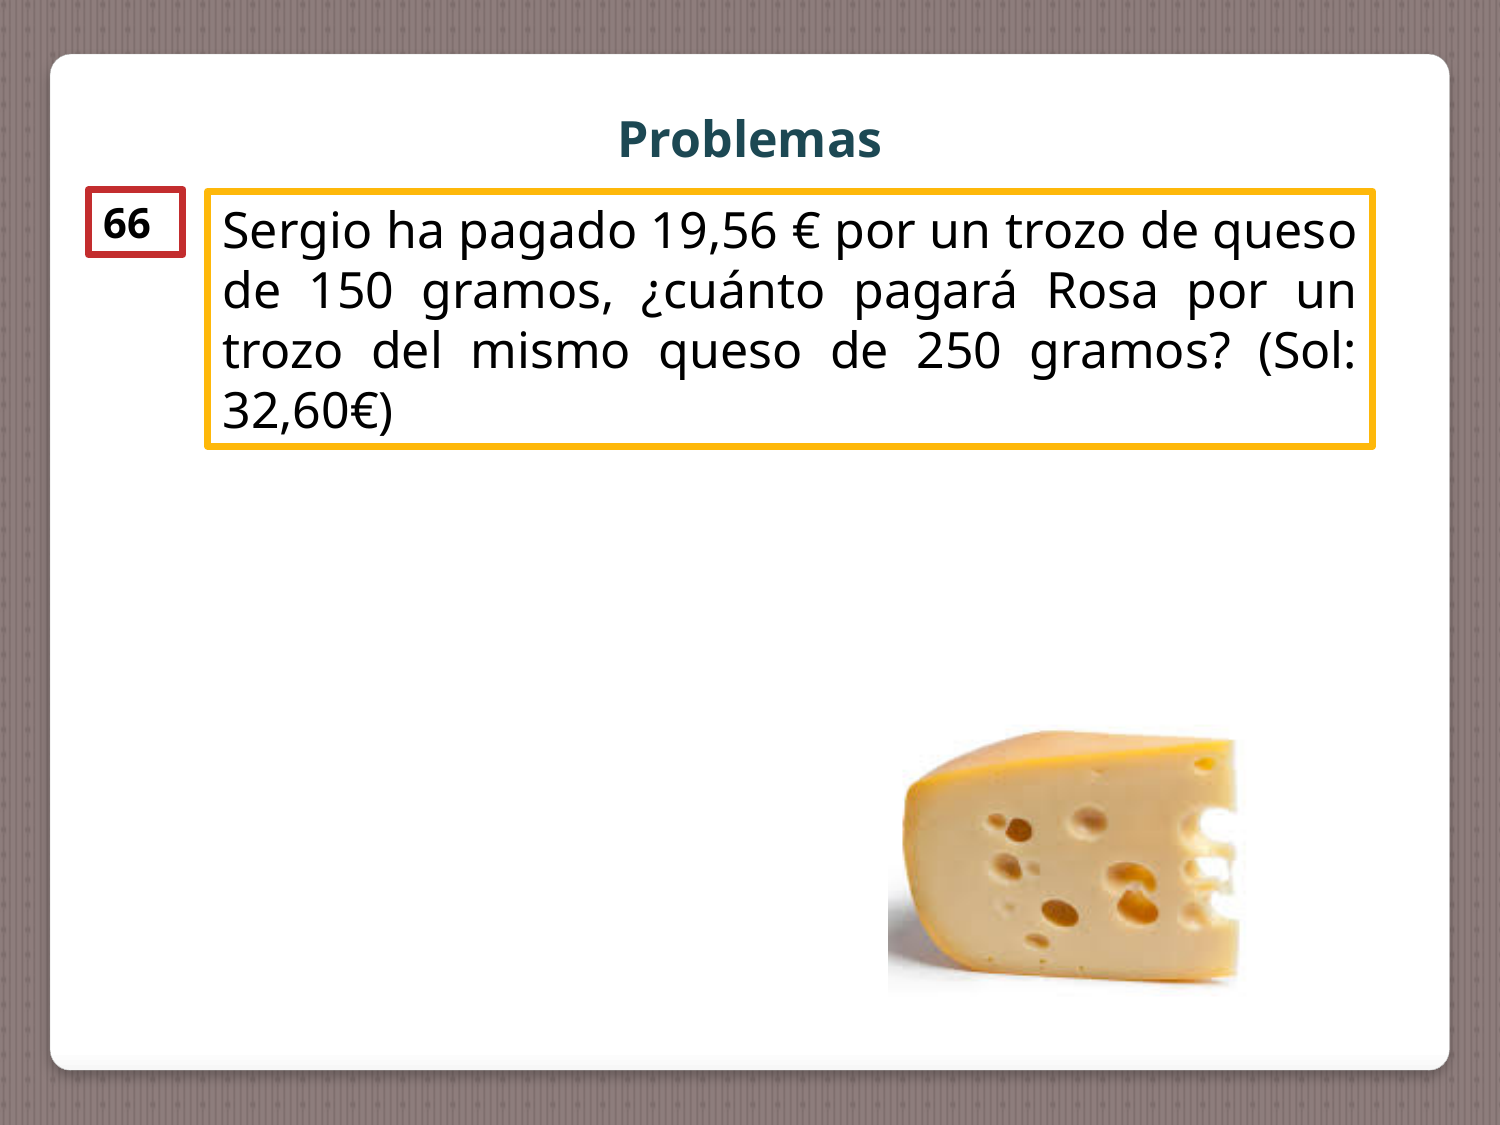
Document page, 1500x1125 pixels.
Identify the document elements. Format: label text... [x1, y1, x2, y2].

picture [887, 680, 1373, 1026]
text_box Sergio ha pagado 19,56 € por un trozo de queso de 150 gramos, ¿cuánto pagará Rosa por un trozo del mismo queso de 250 gramos? (Sol: 32,60€) [204, 188, 1376, 450]
text_box Problemas [58, 99, 1442, 175]
text_box 66 [85, 186, 186, 258]
